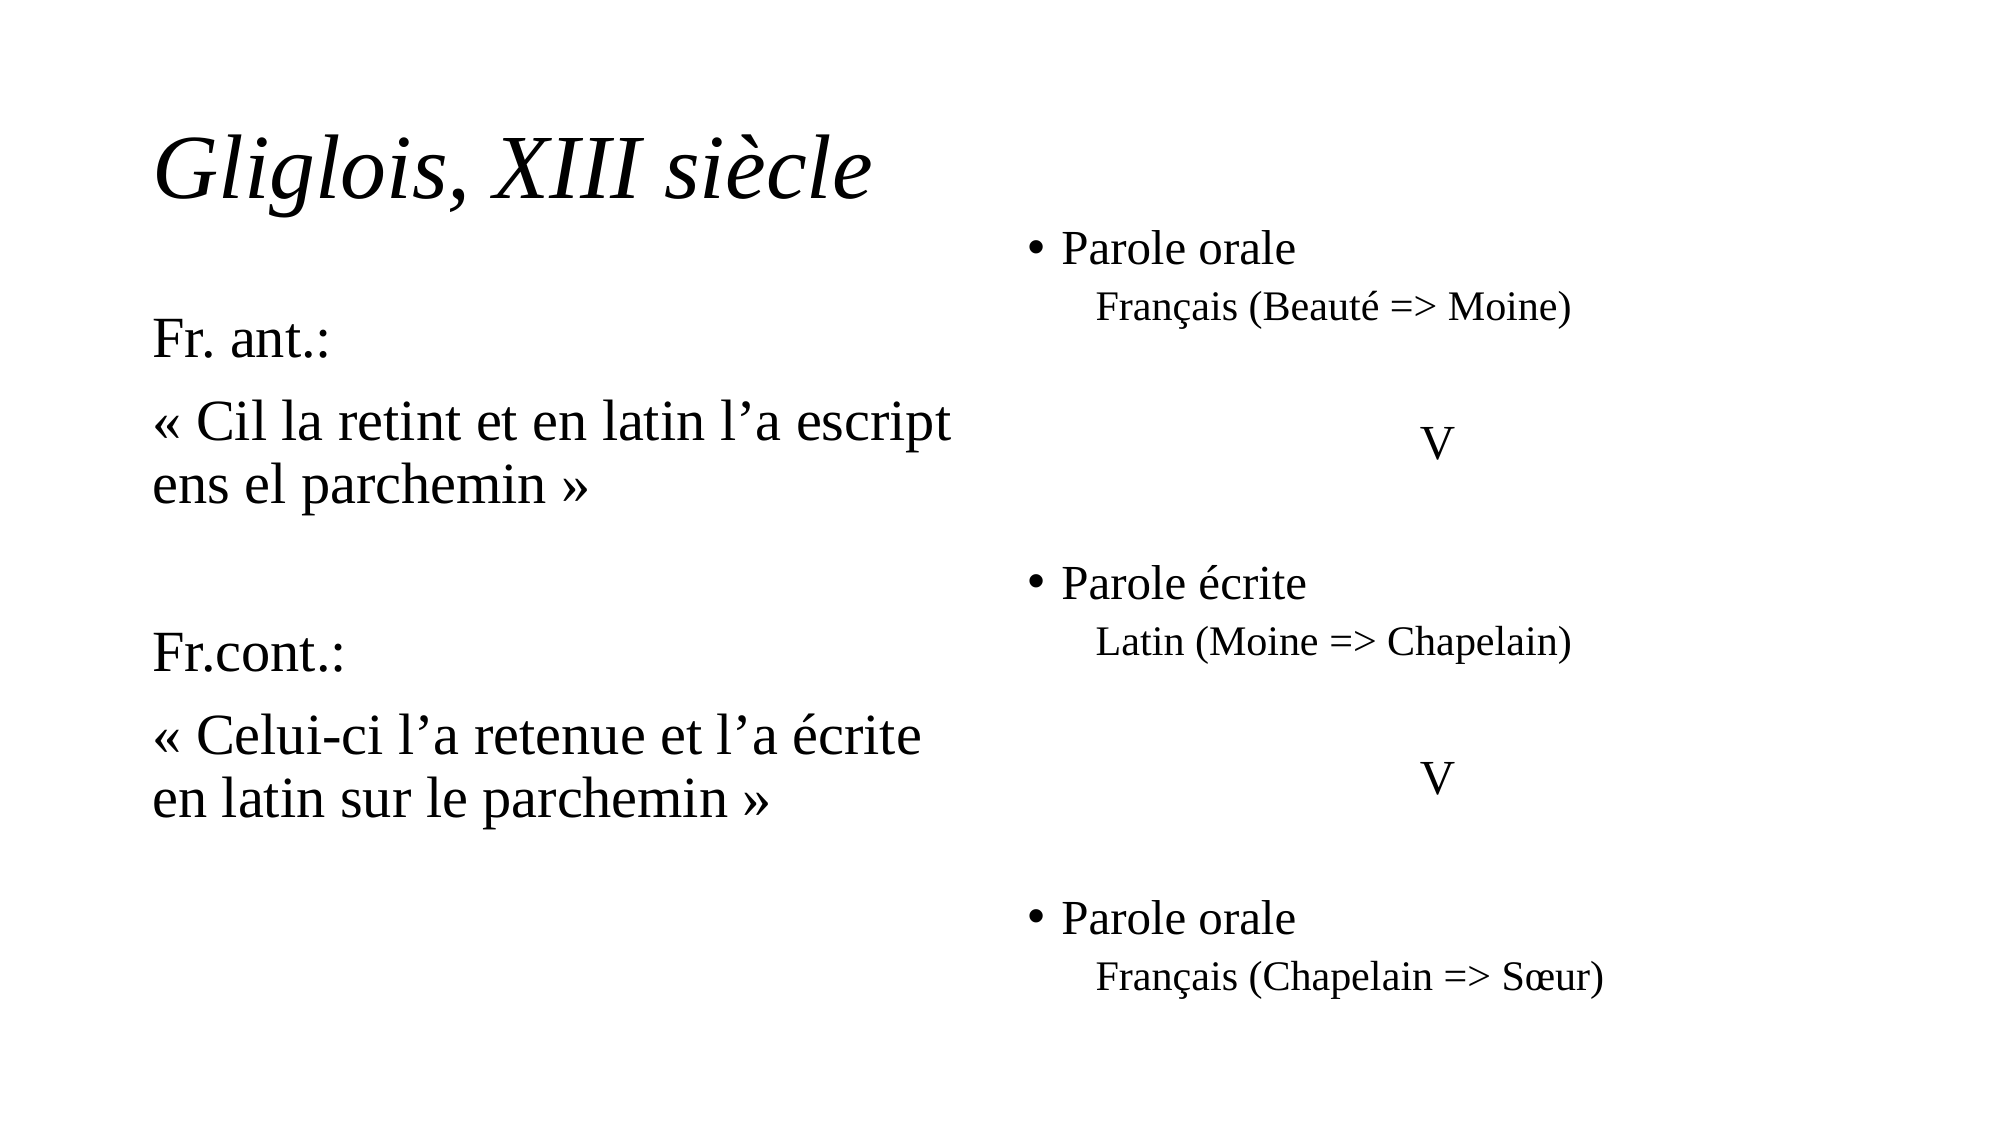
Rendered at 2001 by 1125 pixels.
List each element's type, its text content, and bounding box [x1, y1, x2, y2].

list Fr. ant.: « Cil la retint et en latin l’a escript ens el parchemin » Fr.cont.: « Celui-ci l’a retenue et l’a écrite en latin sur le parchemin » [137, 299, 988, 1014]
list Parole orale Français (Beauté => Moine) V Parole écrite Latin (Moine => Chapelain) V Parole orale Français (Chapelain => Sœur) [1012, 215, 1863, 1014]
title Gliglois, XIII siècle [137, 59, 1863, 278]
